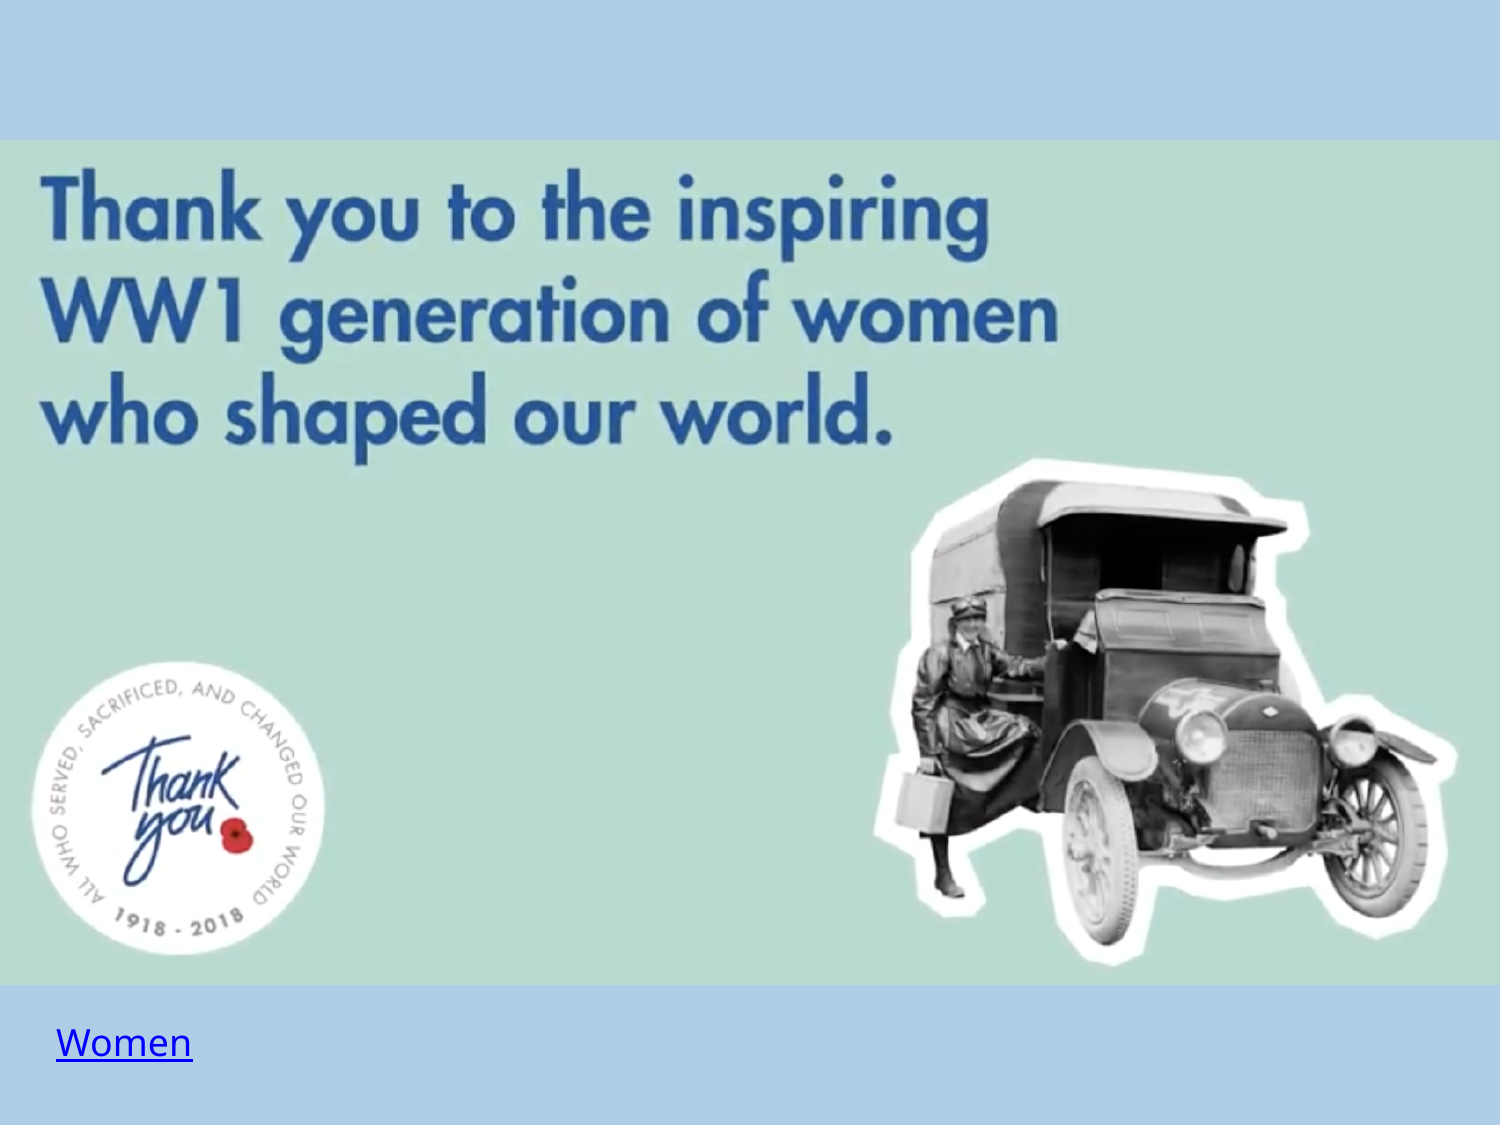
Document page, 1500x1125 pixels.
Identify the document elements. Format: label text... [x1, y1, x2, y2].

text_box Women [41, 1011, 502, 1078]
picture [0, 140, 1500, 985]
